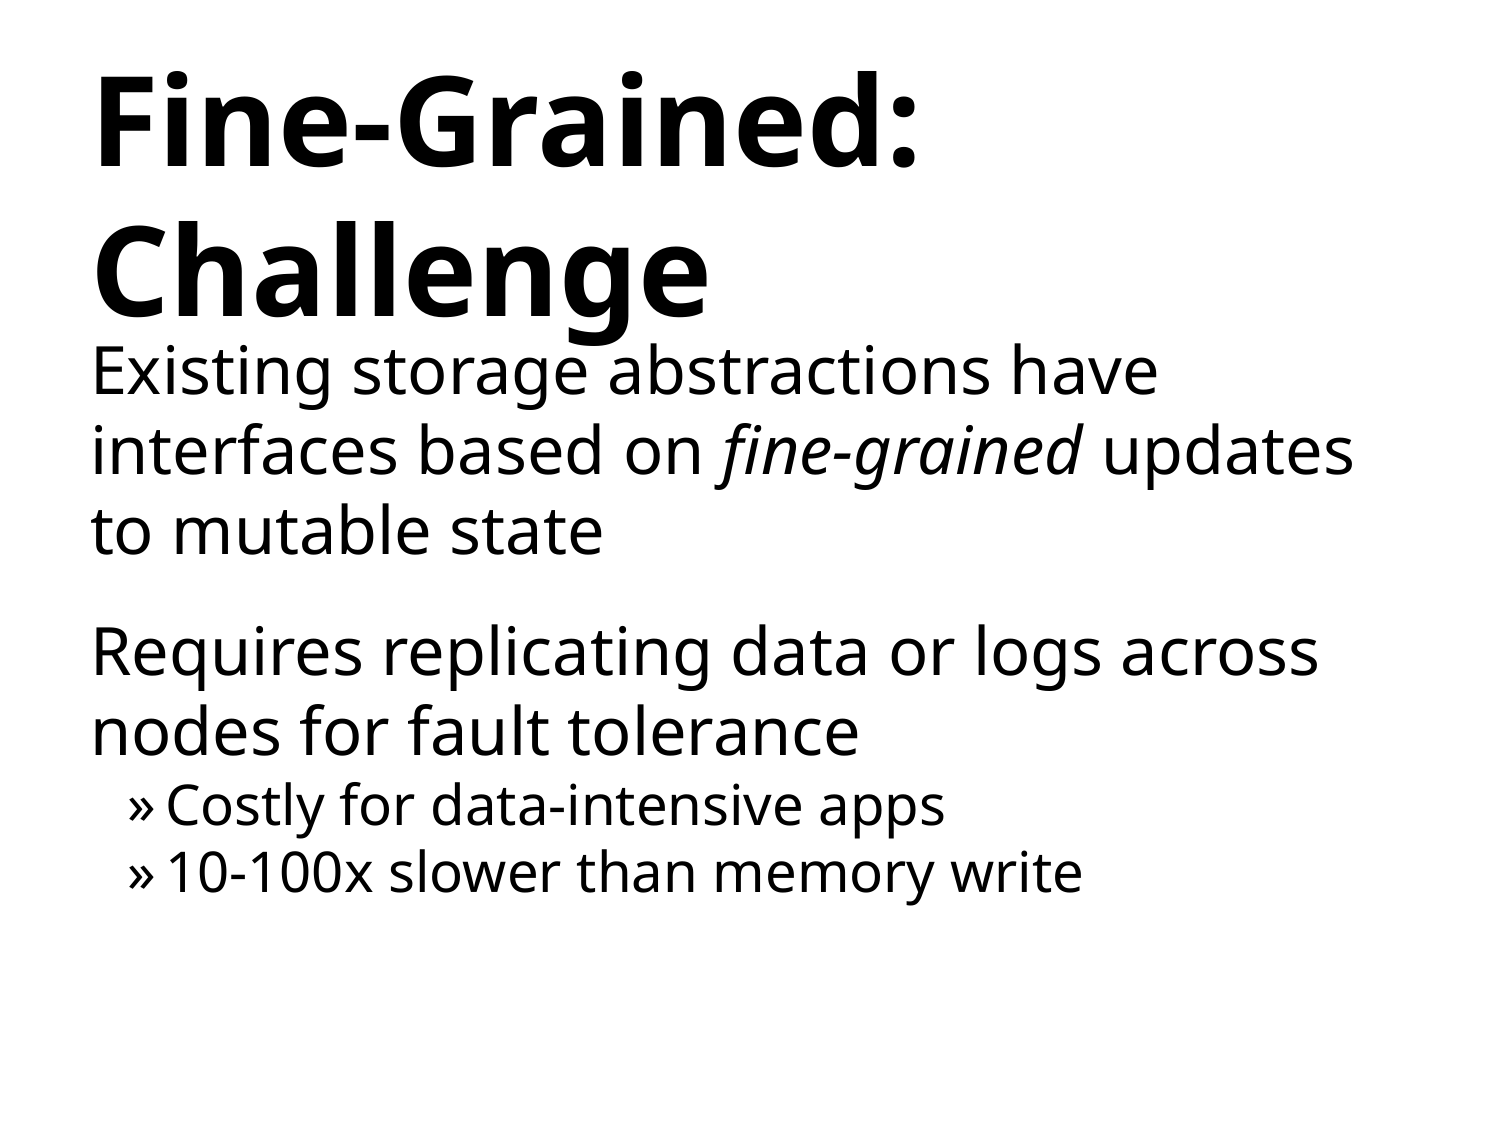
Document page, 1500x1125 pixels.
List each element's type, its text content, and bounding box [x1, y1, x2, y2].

title Fine-Grained: Challenge [74, 97, 1426, 286]
list Existing storage abstractions have interfaces based on fine-grained updates to mutable state Requires replicating data or logs across nodes for fault tolerance Costly for data-intensive apps 10-100x slower than memory write [74, 319, 1440, 1013]
